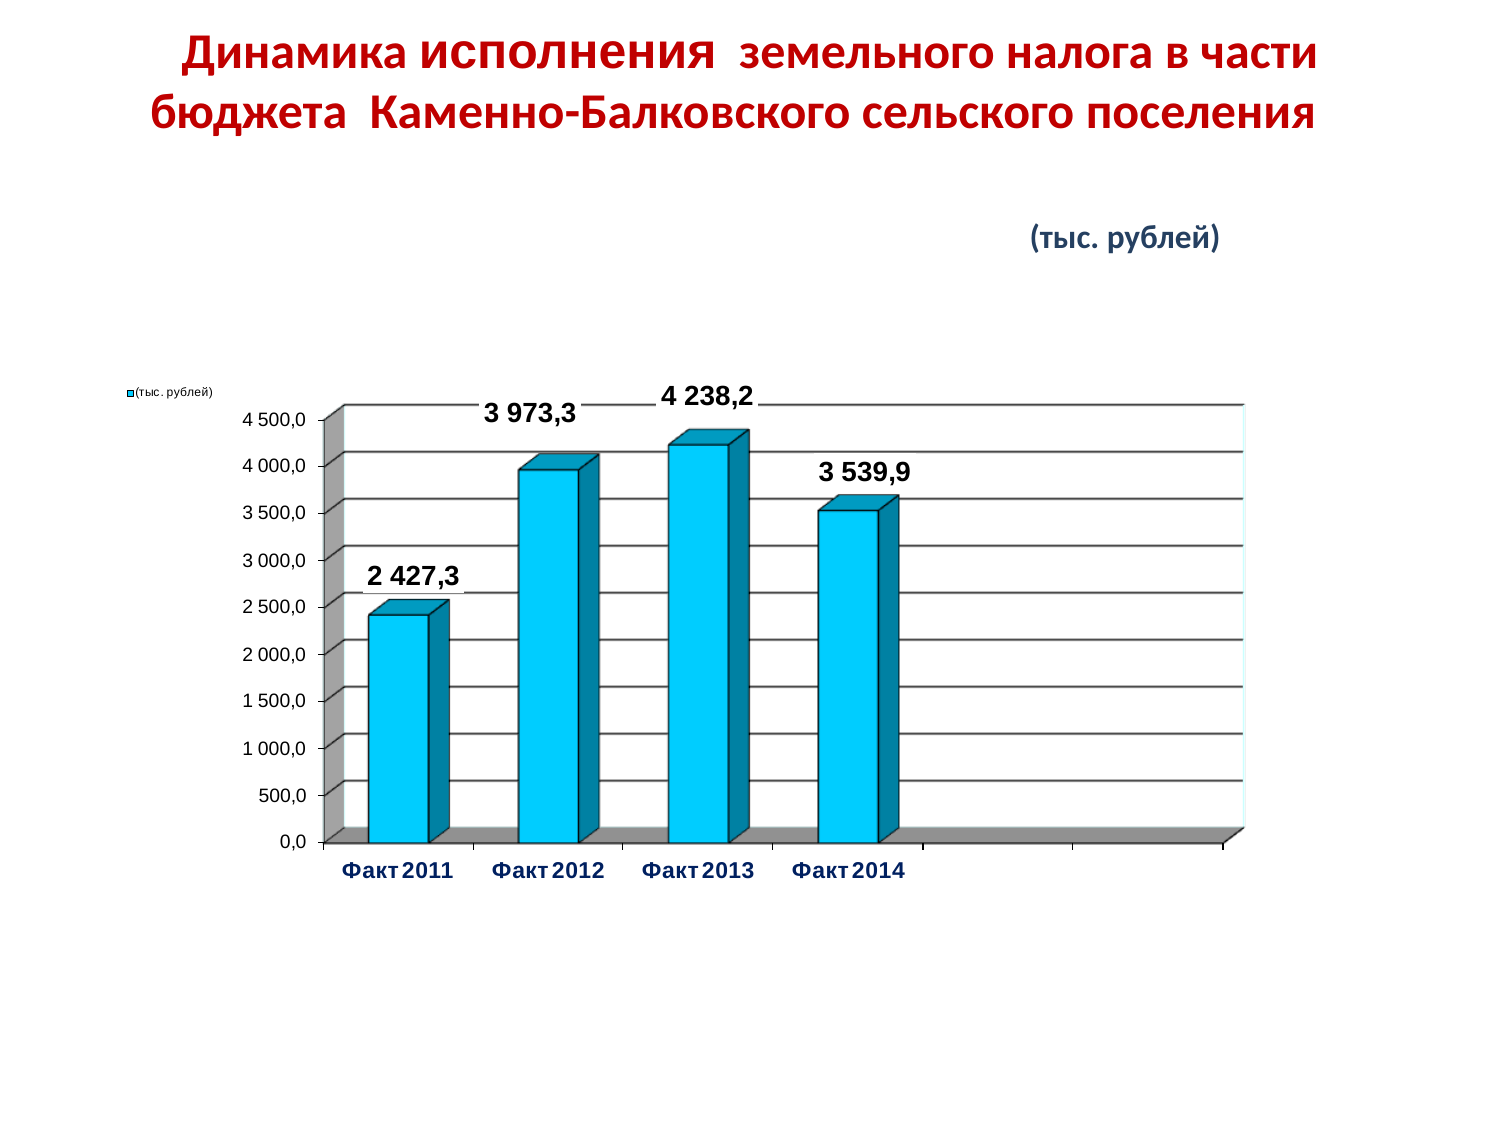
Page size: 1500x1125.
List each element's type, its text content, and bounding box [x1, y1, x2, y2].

title Динамика исполнения земельного налога в части бюджета Каменно-Балковского сельского поселения (тыс. рублей) [74, 44, 1426, 233]
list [100, 370, 1257, 1125]
